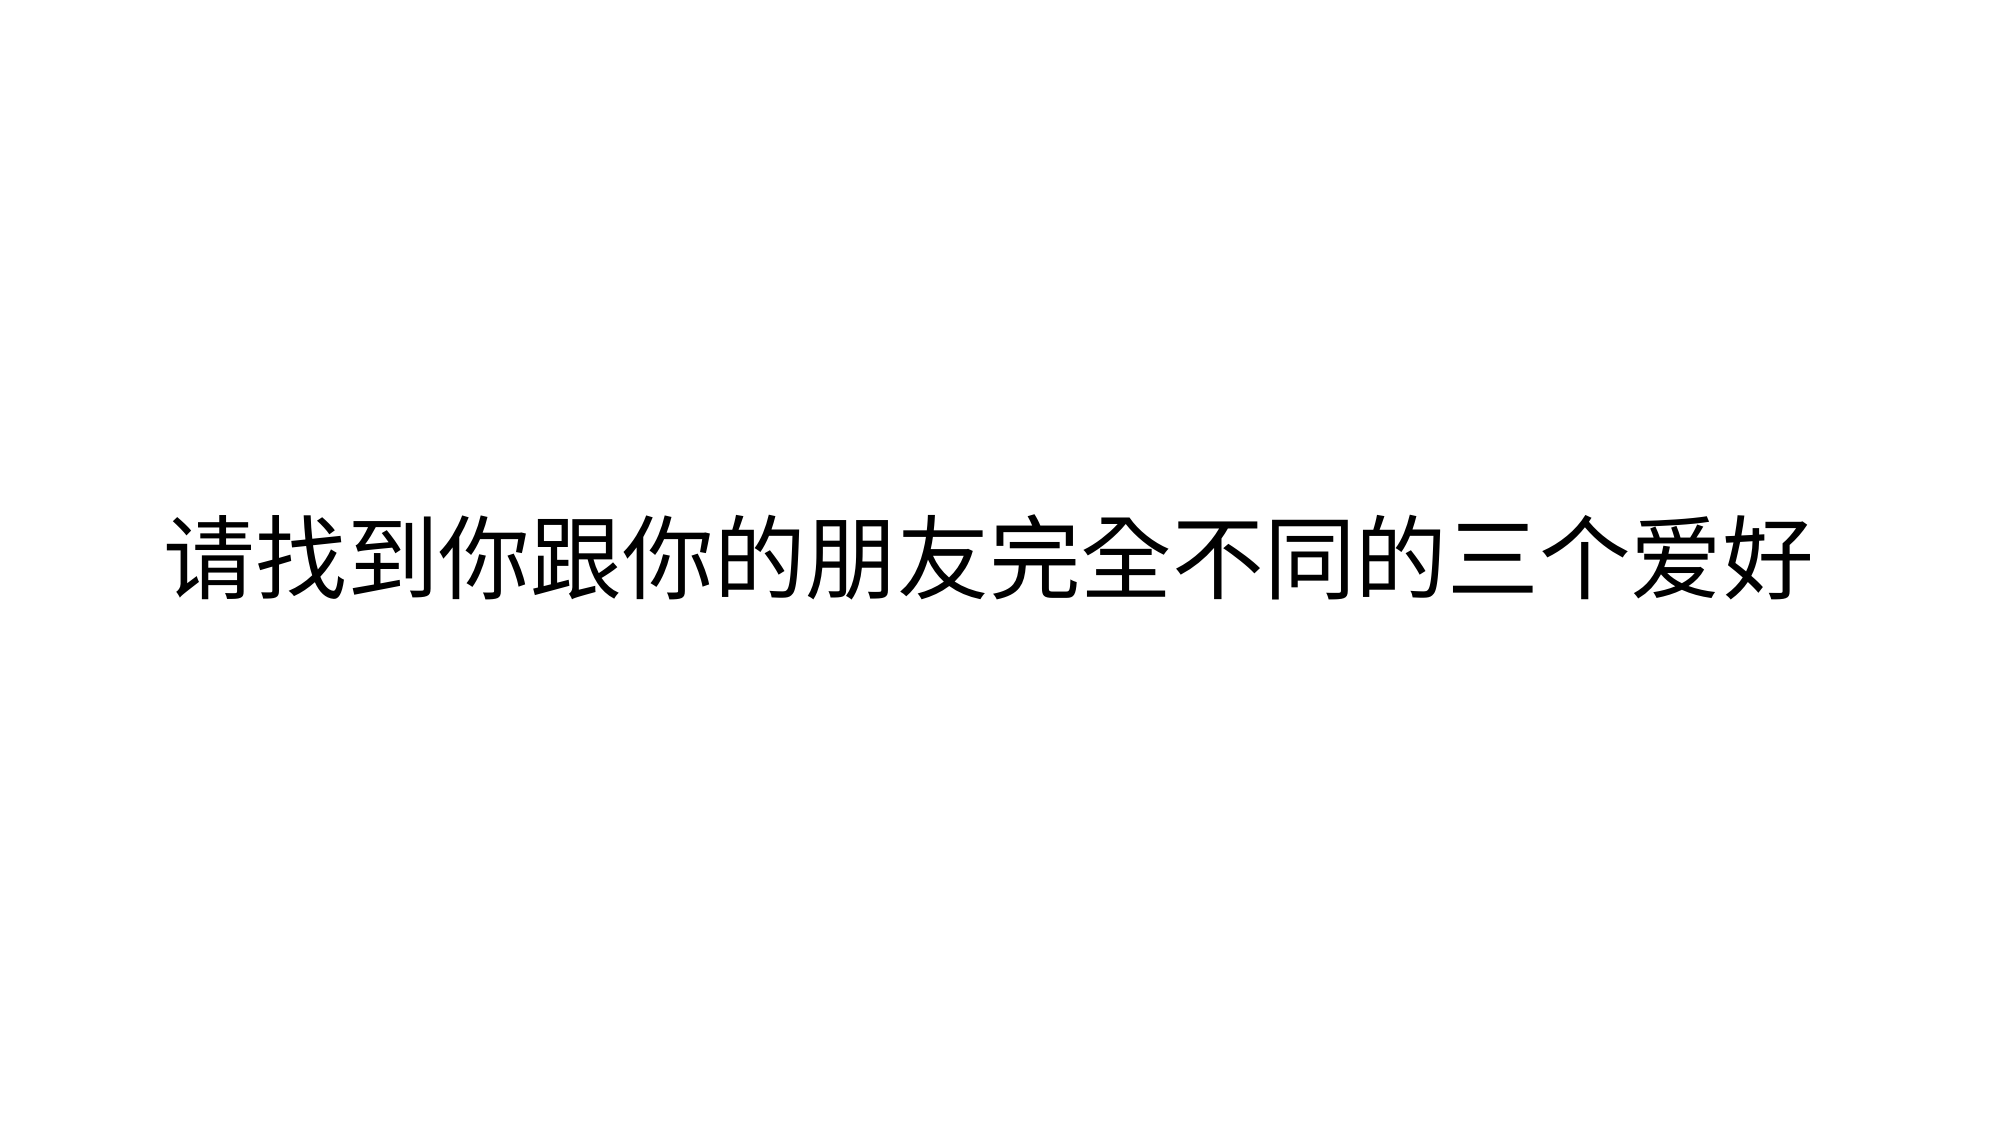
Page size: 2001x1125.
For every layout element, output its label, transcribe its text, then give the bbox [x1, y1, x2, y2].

title 请找到你跟你的朋友完全不同的三个爱好 [149, 453, 1874, 672]
